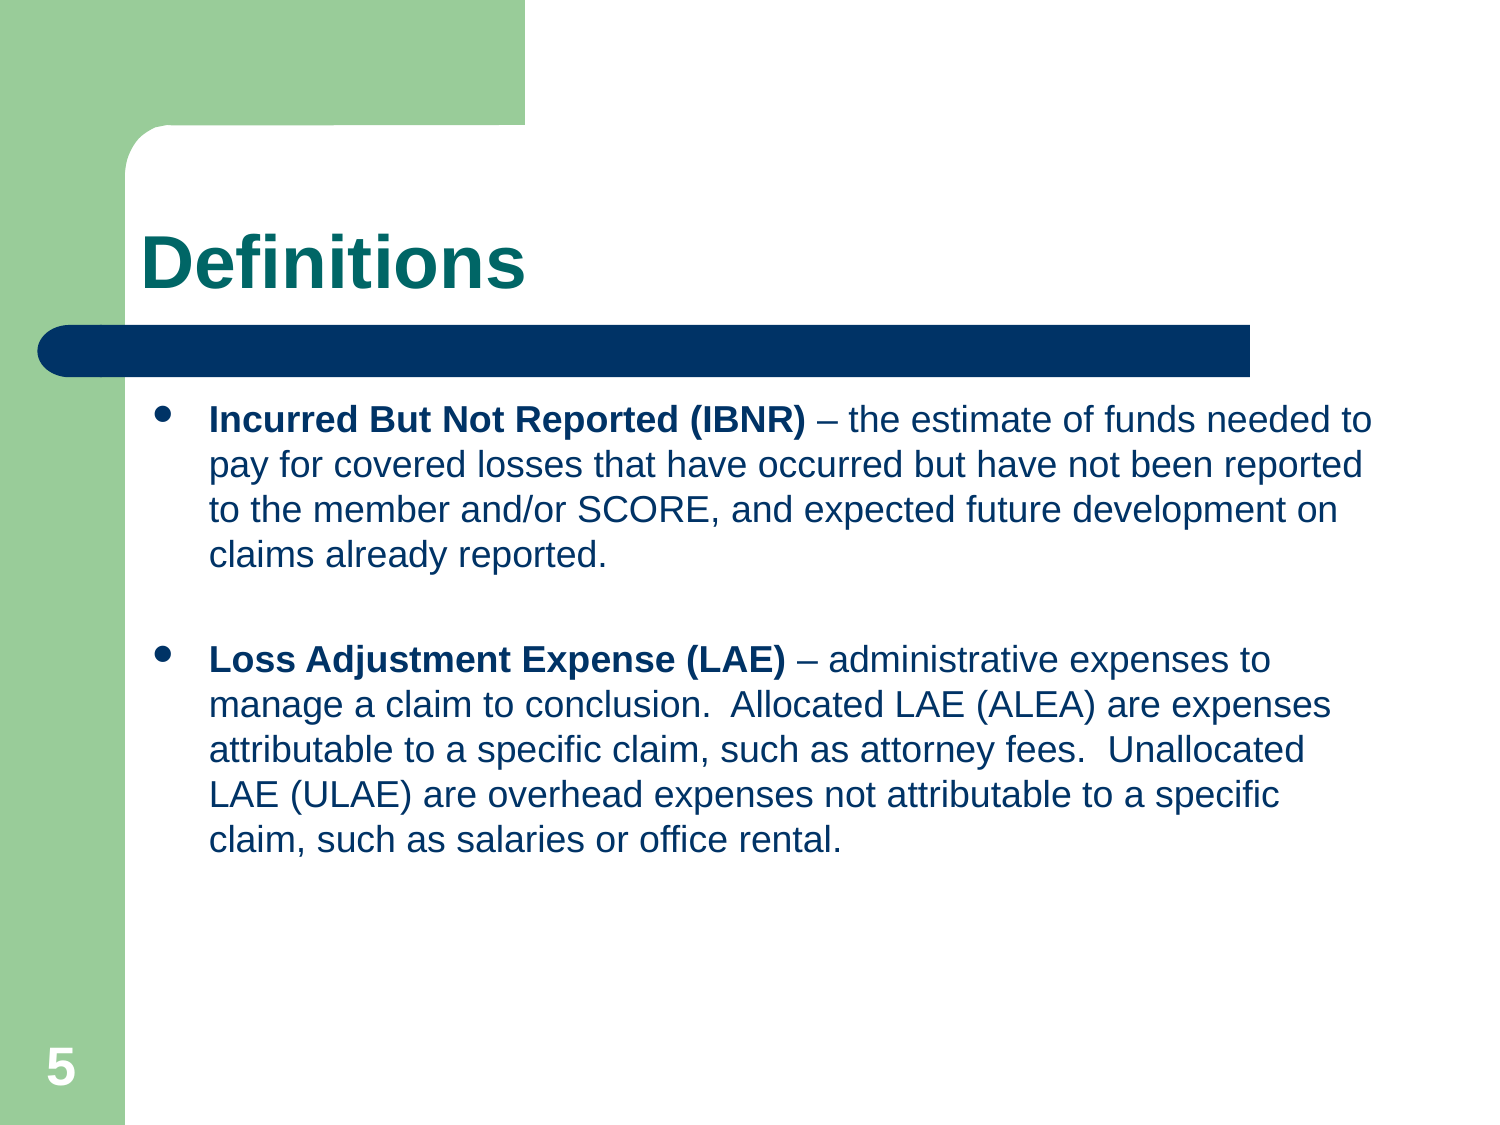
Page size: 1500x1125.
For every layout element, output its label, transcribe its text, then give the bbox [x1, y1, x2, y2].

slide_number 5 [13, 1023, 111, 1105]
list Incurred But Not Reported (IBNR) – the estimate of funds needed to pay for covered losses that have occurred but have not been reported to the member and/or SCORE, and expected future development on claims already reported. Loss Adjustment Expense (LAE) – administrative expenses to manage a claim to conclusion. Allocated LAE (ALEA) are expenses attributable to a specific claim, such as attorney fees. Unallocated LAE (ULAE) are overhead expenses not attributable to a specific claim, such as salaries or office rental. [137, 387, 1400, 999]
title Definitions [124, 124, 1426, 313]
